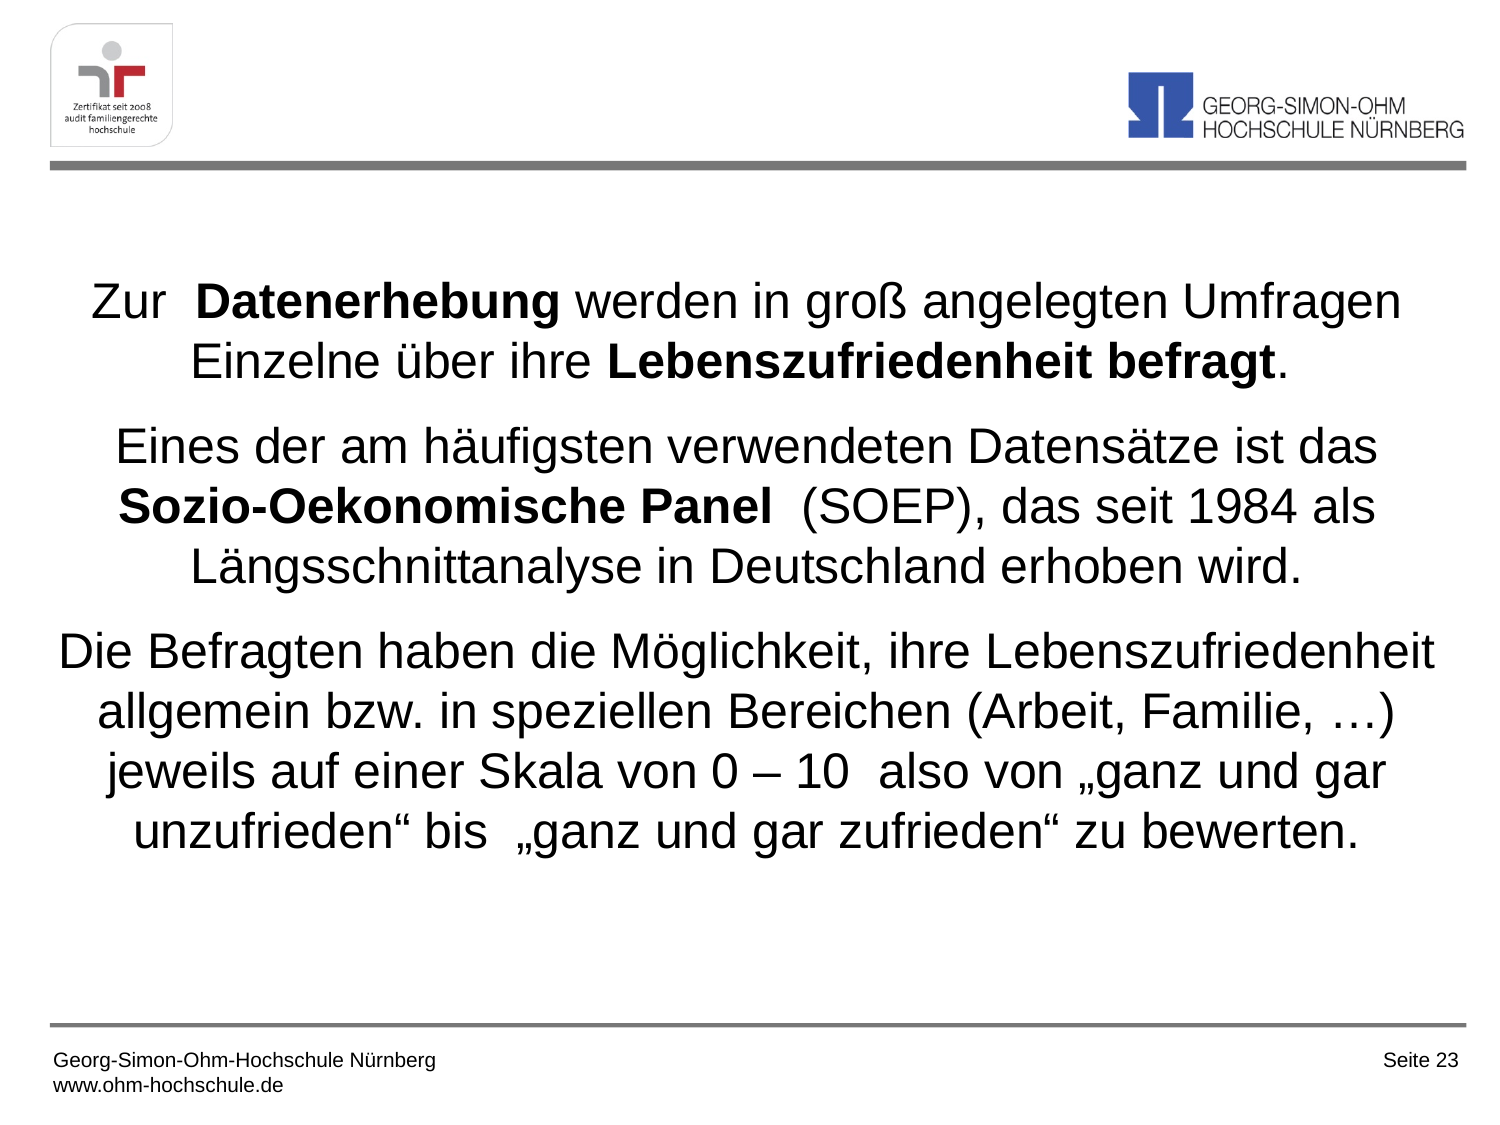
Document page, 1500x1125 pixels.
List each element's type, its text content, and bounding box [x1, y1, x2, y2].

footer Georg-Simon-Ohm-Hochschule Nürnberg www.ohm-hochschule.de [52, 1046, 1231, 1107]
picture [1128, 72, 1464, 138]
picture [50, 23, 173, 147]
slide_number Seite 23 [1340, 1046, 1460, 1077]
list Zur Datenerhebung werden in groß angelegten Umfragen Einzelne über ihre Lebenszufriedenheit befragt. Eines der am häufigsten verwendeten Datensätze ist das Sozio-Oekonomische Panel (SOEP), das seit 1984 als Längsschnittanalyse in Deutschland erhoben wird. Die Befragten haben die Möglichkeit, ihre Lebenszufriedenheit allgemein bzw. in speziellen Bereichen (Arbeit, Familie, …) jeweils auf einer Skala von 0 – 10 also von „ganz und gar unzufrieden“ bis „ganz und gar zufrieden“ zu bewerten. [49, 175, 1461, 1000]
